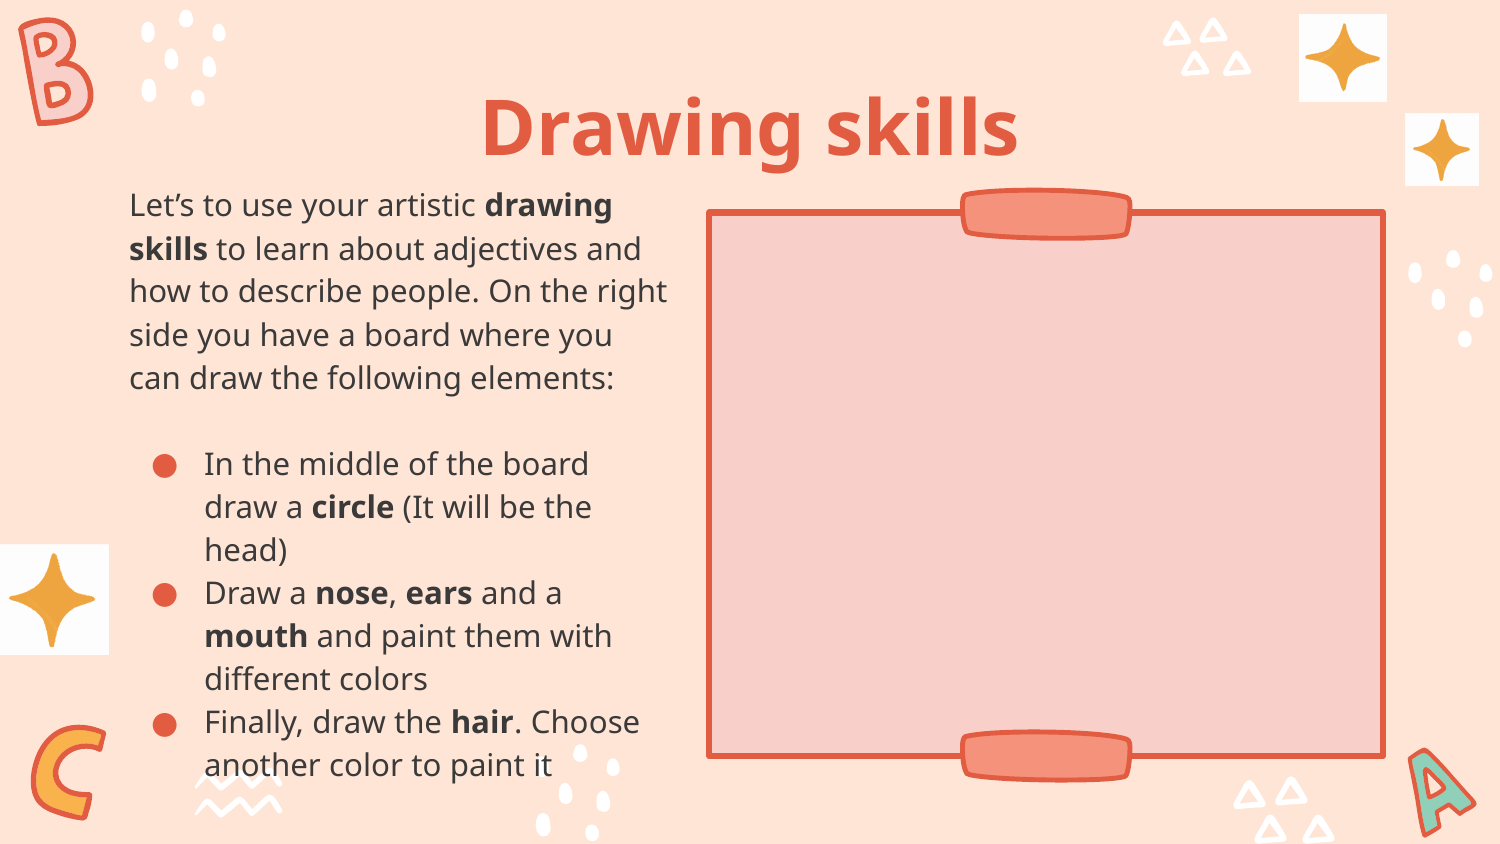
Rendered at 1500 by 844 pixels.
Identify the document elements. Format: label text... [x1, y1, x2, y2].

text_box [962, 731, 1130, 781]
picture [0, 545, 109, 655]
text_box [962, 190, 1130, 239]
title Drawing skills [117, 63, 1384, 179]
picture [1299, 14, 1387, 102]
text_box [709, 212, 1383, 757]
text_box Let’s to use your artistic drawing skills to learn about adjectives and how to describe people. On the right side you have a board where you can draw the following elements: In the middle of the board draw a circle (It will be the head) Draw a nose, ears and a mouth and paint them with different colors Finally, draw the hair. Choose another color to paint it [114, 222, 686, 741]
picture [1406, 114, 1479, 186]
